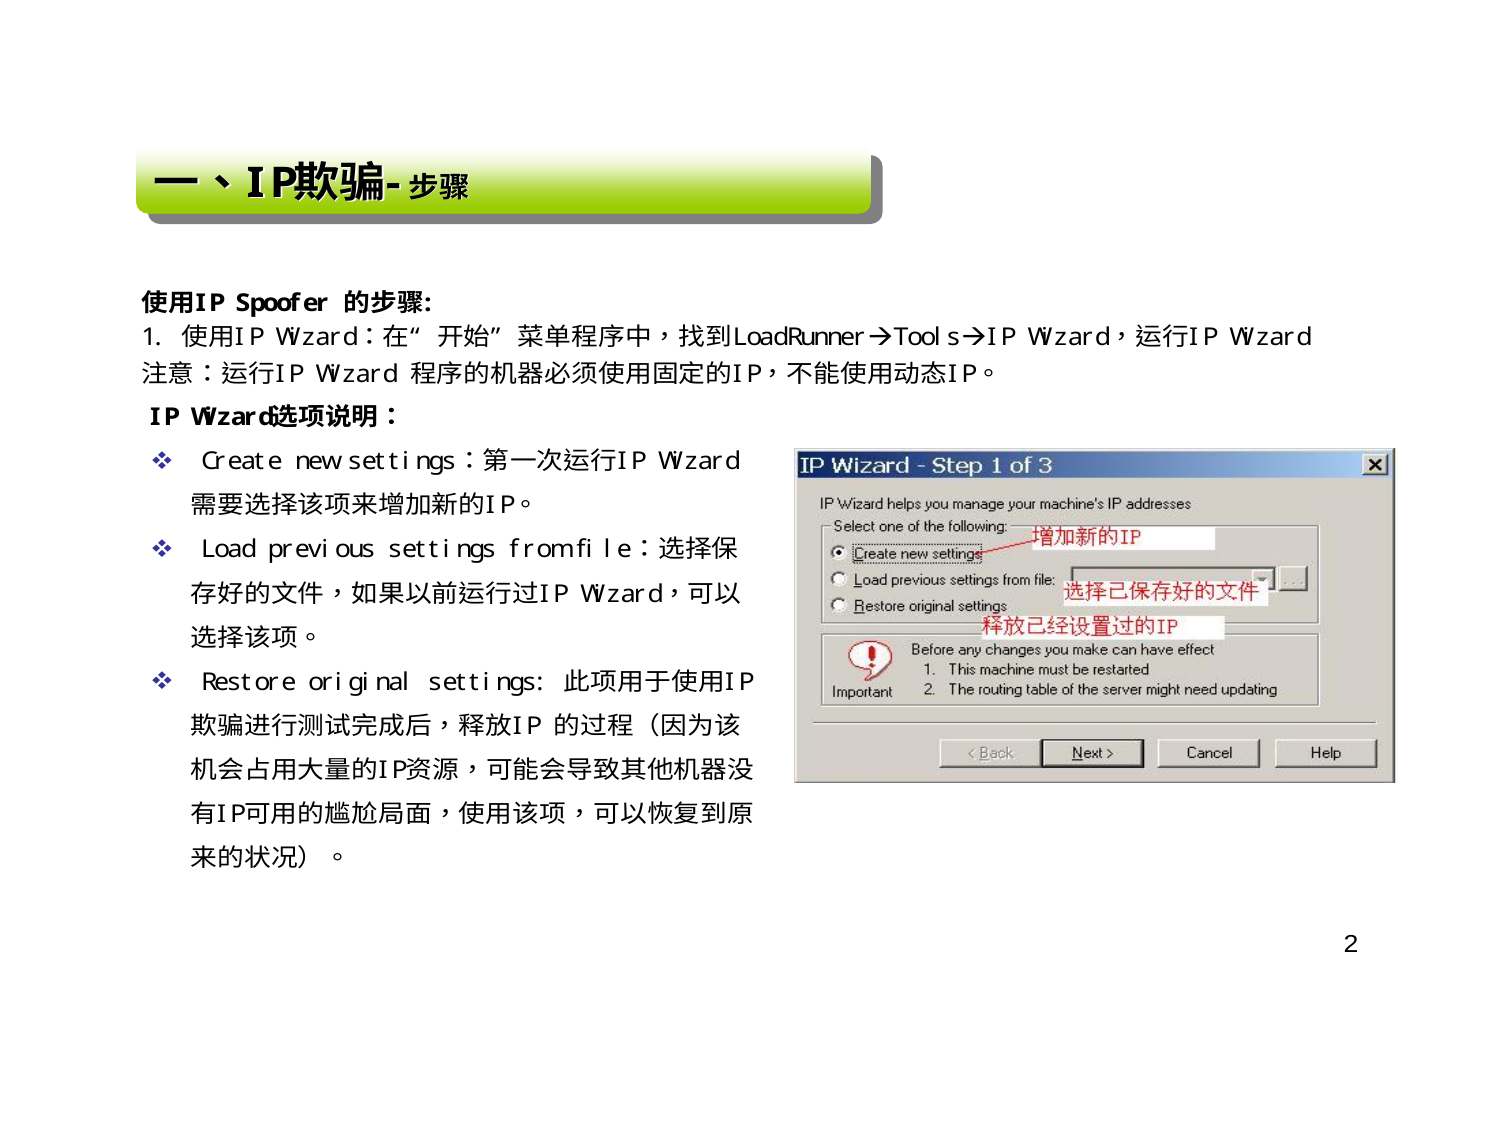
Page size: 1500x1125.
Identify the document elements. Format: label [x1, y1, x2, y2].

text_box [58, 58, 1442, 1008]
